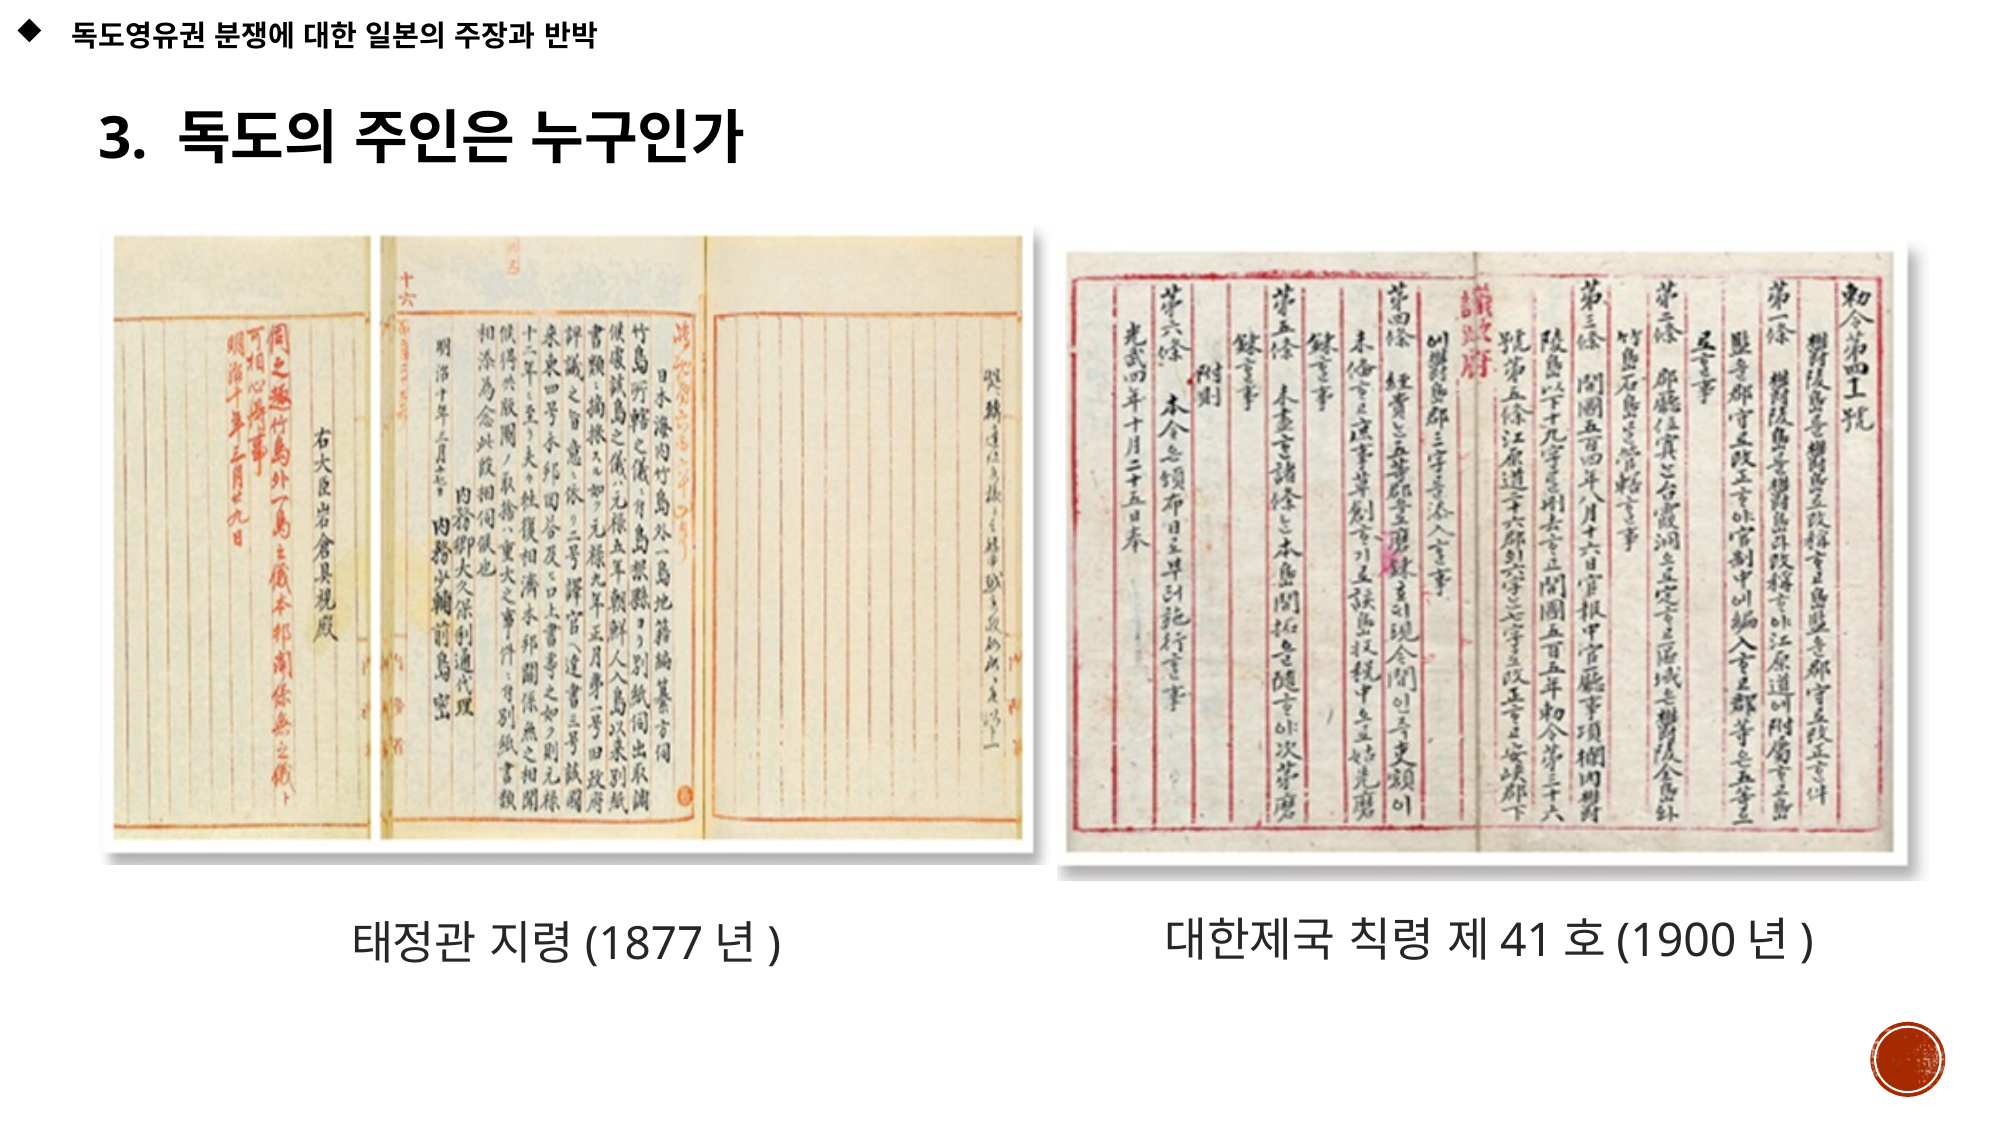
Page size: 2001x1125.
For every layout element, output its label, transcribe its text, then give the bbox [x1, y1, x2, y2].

text_box 3. 독도의 주인은 누구인가 [83, 93, 1003, 178]
title 독도영유권 분쟁에 대한 일본의 주장과 반박 [0, 0, 1607, 105]
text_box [1059, 242, 1927, 974]
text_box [101, 227, 1055, 981]
